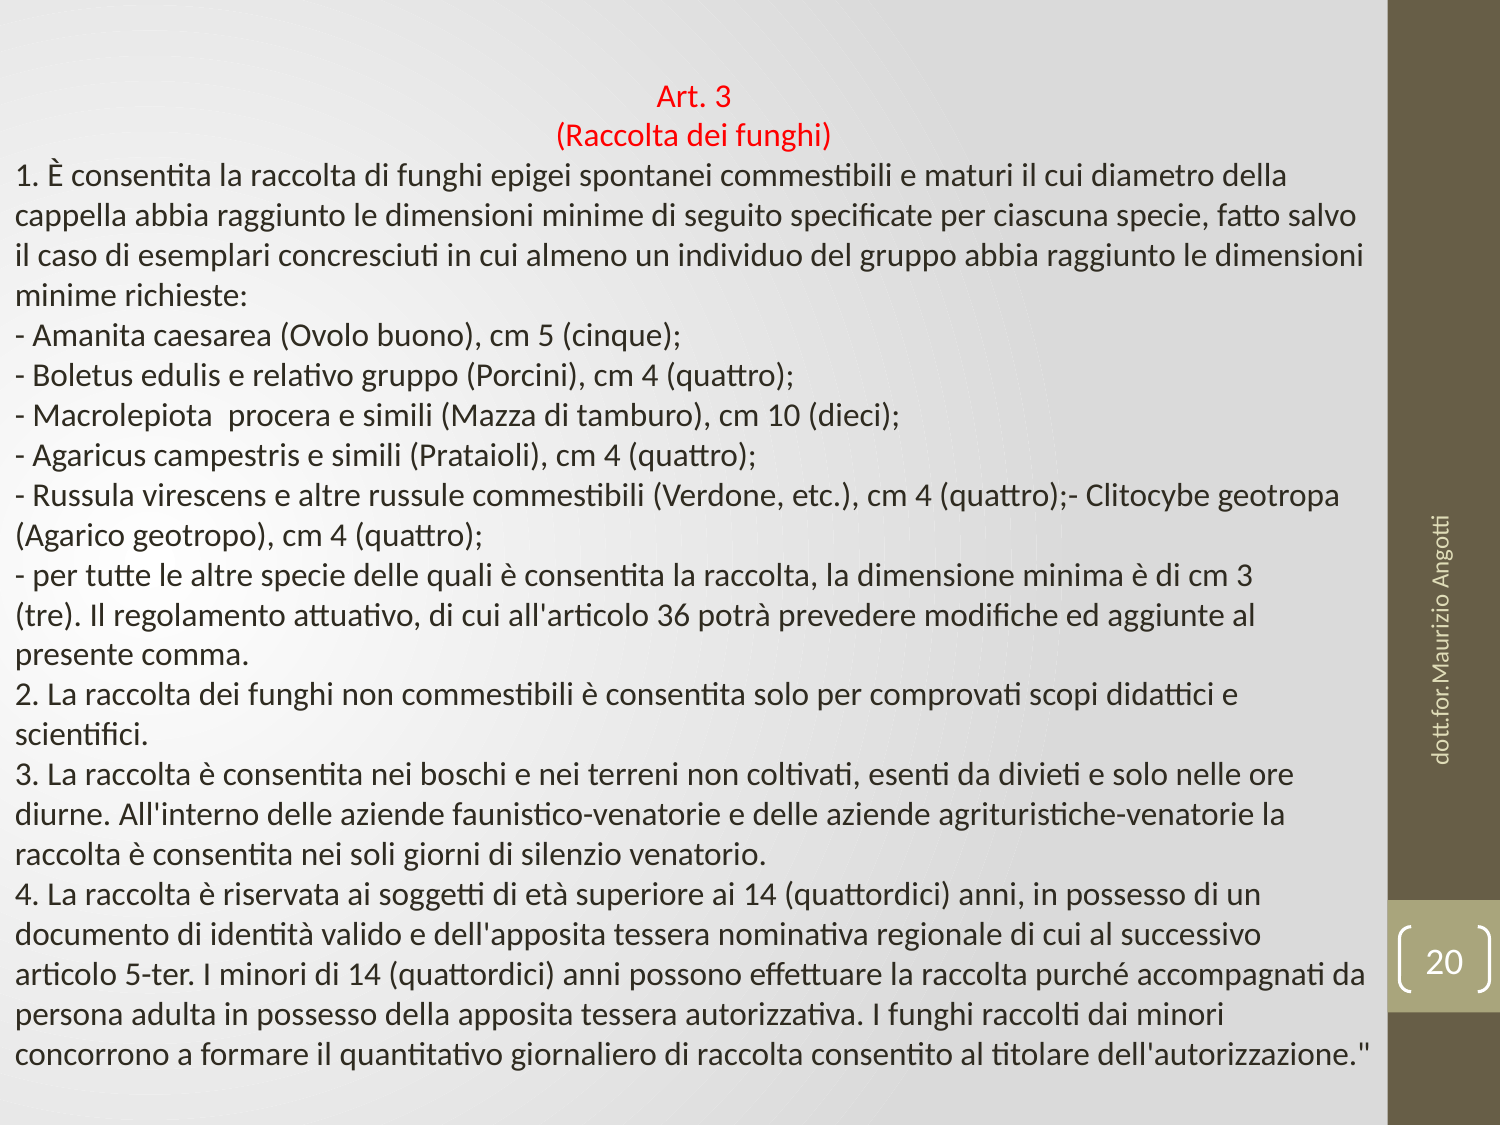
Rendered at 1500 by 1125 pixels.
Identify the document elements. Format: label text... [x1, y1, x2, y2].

text_box Art. 3 (Raccolta dei funghi) 1. È consentita la raccolta di funghi epigei spontanei commestibili e maturi il cui diametro della cappella abbia raggiunto le dimensioni minime di seguito specificate per ciascuna specie, fatto salvo il caso di esemplari concresciuti in cui almeno un individuo del gruppo abbia raggiunto le dimensioni minime richieste: - Amanita caesarea (Ovolo buono), cm 5 (cinque); - Boletus edulis e relativo gruppo (Porcini), cm 4 (quattro); - Macrolepiota procera e simili (Mazza di tamburo), cm 10 (dieci); - Agaricus campestris e simili (Prataioli), cm 4 (quattro); - Russula virescens e altre russule commestibili (Verdone, etc.), cm 4 (quattro);- Clitocybe geotropa (Agarico geotropo), cm 4 (quattro); - per tutte le altre specie delle quali è consentita la raccolta, la dimensione minima è di cm 3 (tre). Il regolamento attuativo, di cui all'articolo 36 potrà prevedere modifiche ed aggiunte al presente comma. 2. La raccolta dei funghi non commestibili è consentita solo per comprovati scopi didattici e scientifici. 3. La raccolta è consentita nei boschi e nei terreni non coltivati, esenti da divieti e solo nelle ore diurne. All'interno delle aziende faunistico-venatorie e delle aziende agrituristiche-venatorie la raccolta è consentita nei soli giorni di silenzio venatorio. 4. La raccolta è riservata ai soggetti di età superiore ai 14 (quattordici) anni, in possesso di un documento di identità valido e dell'apposita tessera nominativa regionale di cui al successivo articolo 5-ter. I minori di 14 (quattordici) anni possono effettuare la raccolta purché accompagnati da persona adulta in possesso della apposita tessera autorizzativa. I funghi raccolti dai minori concorrono a formare il quantitativo giornaliero di raccolta consentito al titolare dell'autorizzazione." [0, 66, 1388, 1080]
footer dott.for.Maurizio Angotti [1408, 500, 1469, 889]
slide_number 20 [1397, 925, 1492, 994]
